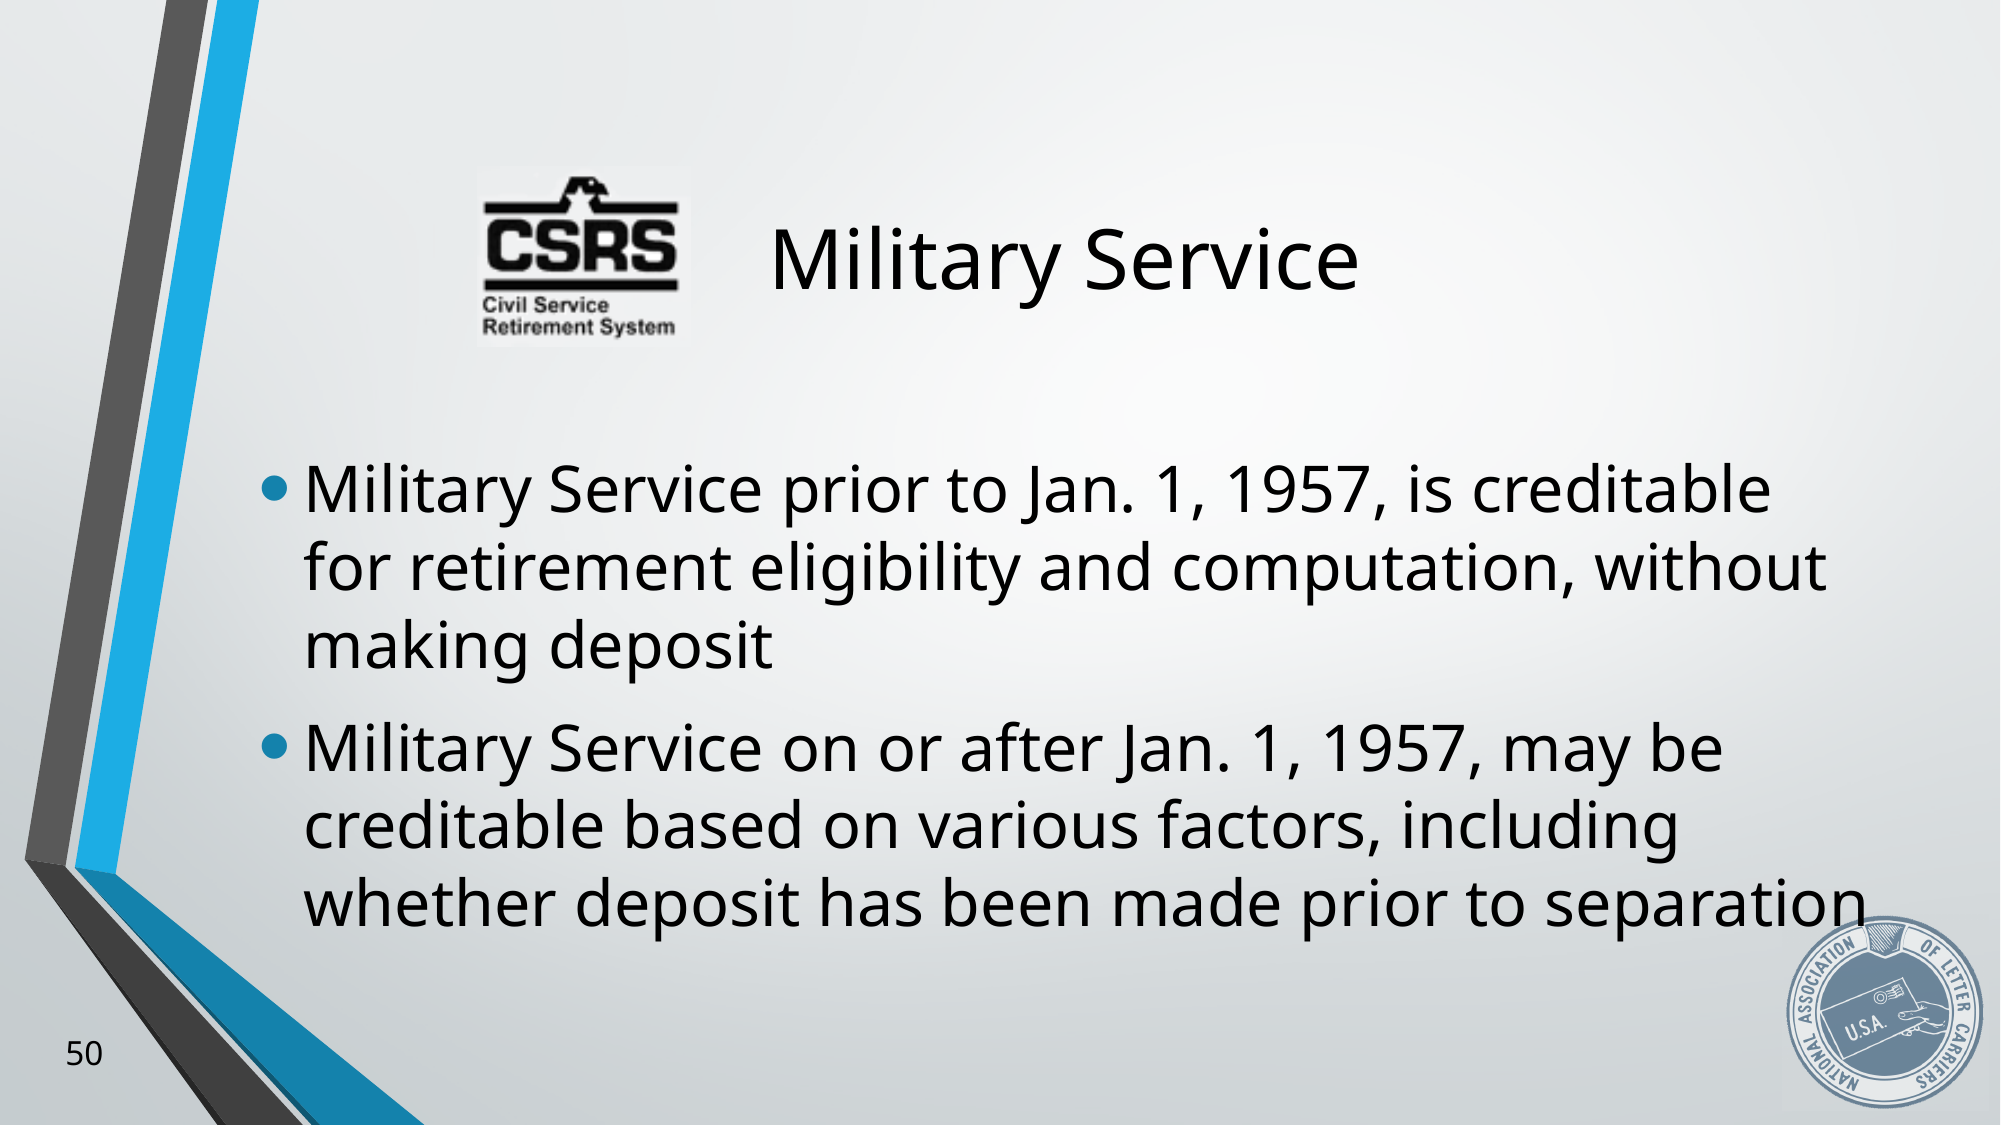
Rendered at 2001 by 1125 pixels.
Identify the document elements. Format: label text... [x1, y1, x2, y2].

picture [477, 166, 692, 347]
list Military Service prior to Jan. 1, 1957, is creditable for retirement eligibility and computation, without making deposit Military Service on or after Jan. 1, 1957, may be creditable based on various factors, including whether deposit has been made prior to separation [243, 437, 1887, 950]
title Military Service [243, 112, 1887, 400]
slide_number 50 [27, 1025, 119, 1085]
